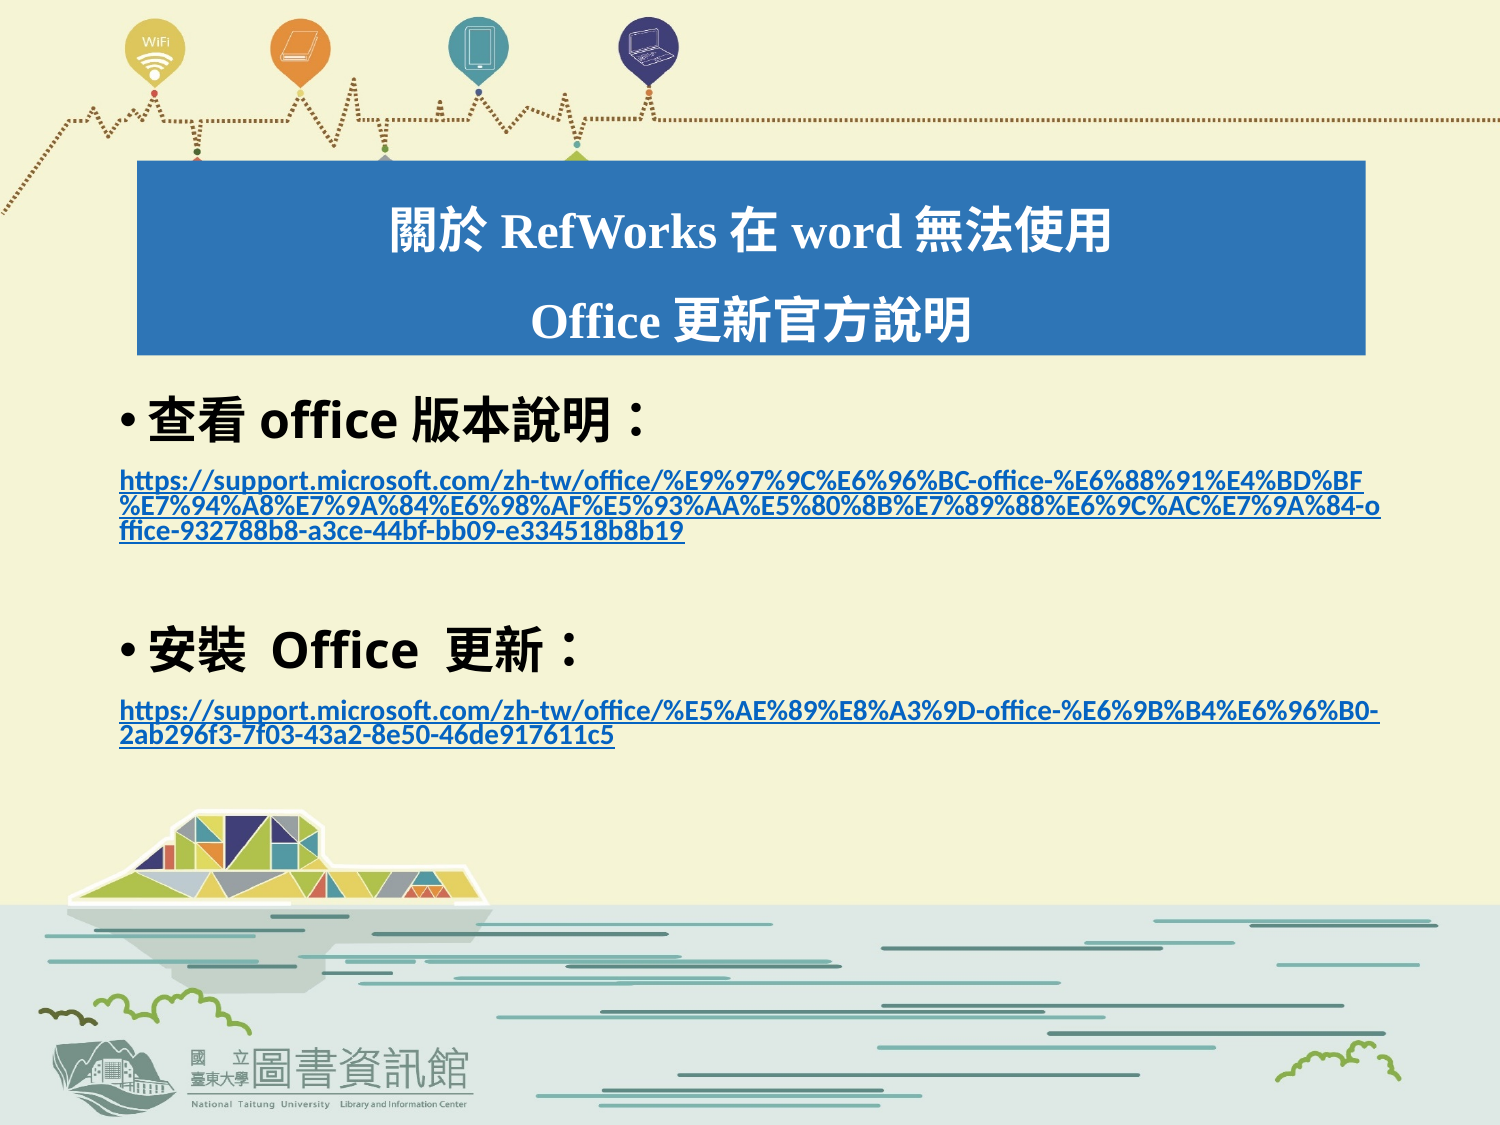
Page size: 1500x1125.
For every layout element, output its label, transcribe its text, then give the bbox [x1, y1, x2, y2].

picture [0, 0, 1500, 1125]
text_box 關於RefWorks在word無法使用 Office更新官方說明 [137, 160, 1366, 356]
text_box 查看office版本說明： https://support.microsoft.com/zh-tw/office/%E9%97%9C%E6%96%BC-office-%E6%88%91%E4%BD%BF%E7%94%A8%E7%9A%84%E6%98%AF%E5%93%AA%E5%80%8B%E7%89%88%E6%9C%AC%E7%9A%84-office-932788b8-a3ce-44bf-bb09-e334518b8b19 安裝 Office 更新： https://support.microsoft.com/zh-tw/office/%E5%AE%89%E8%A3%9D-office-%E6%9B%B4%E6%96%B0-2ab296f3-7f03-43a2-8e50-46de917611c5 [104, 388, 1399, 1102]
